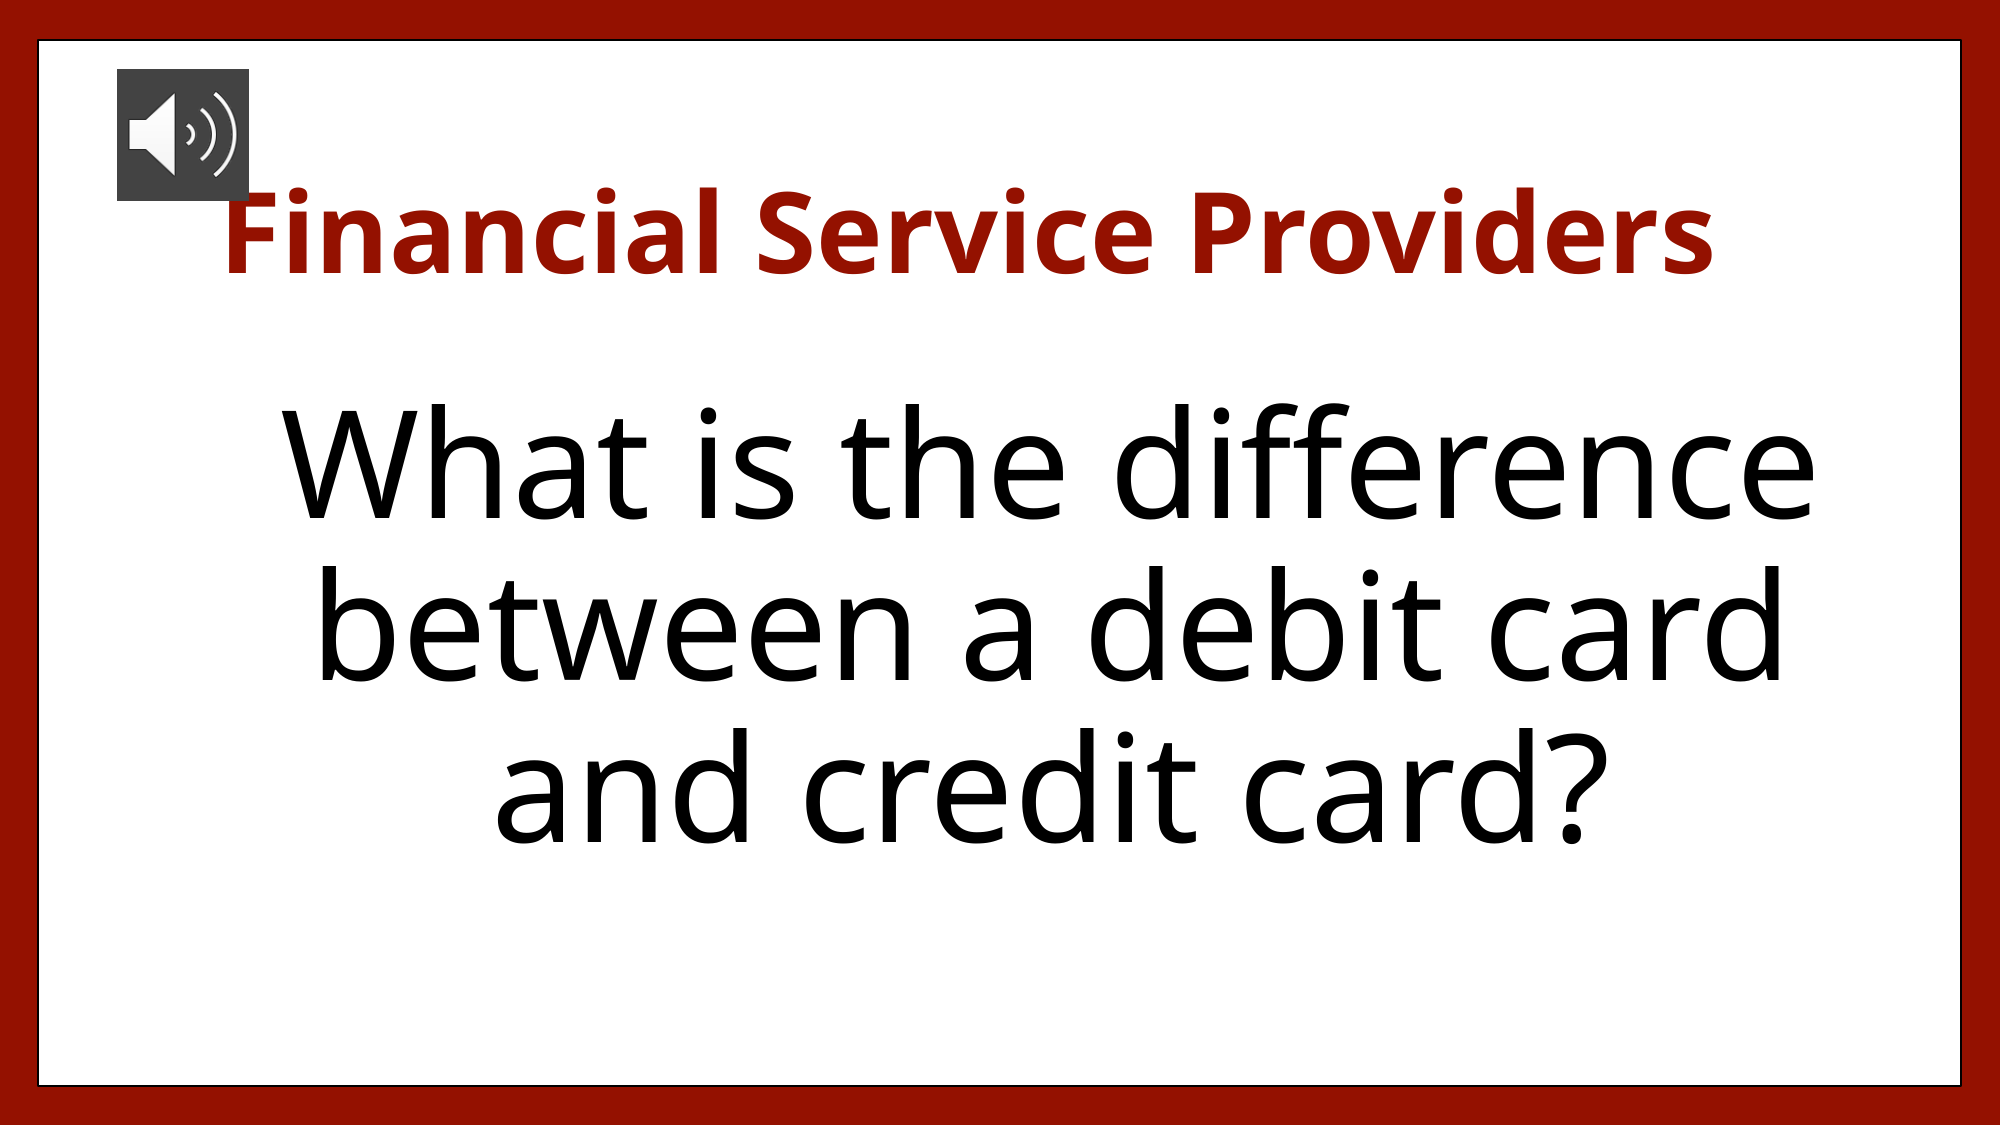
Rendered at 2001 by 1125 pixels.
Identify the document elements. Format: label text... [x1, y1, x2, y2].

picture [116, 67, 251, 202]
list What is the difference between a debit card and credit card? [237, 381, 1858, 1057]
title Financial Service Providers [128, 99, 1808, 375]
